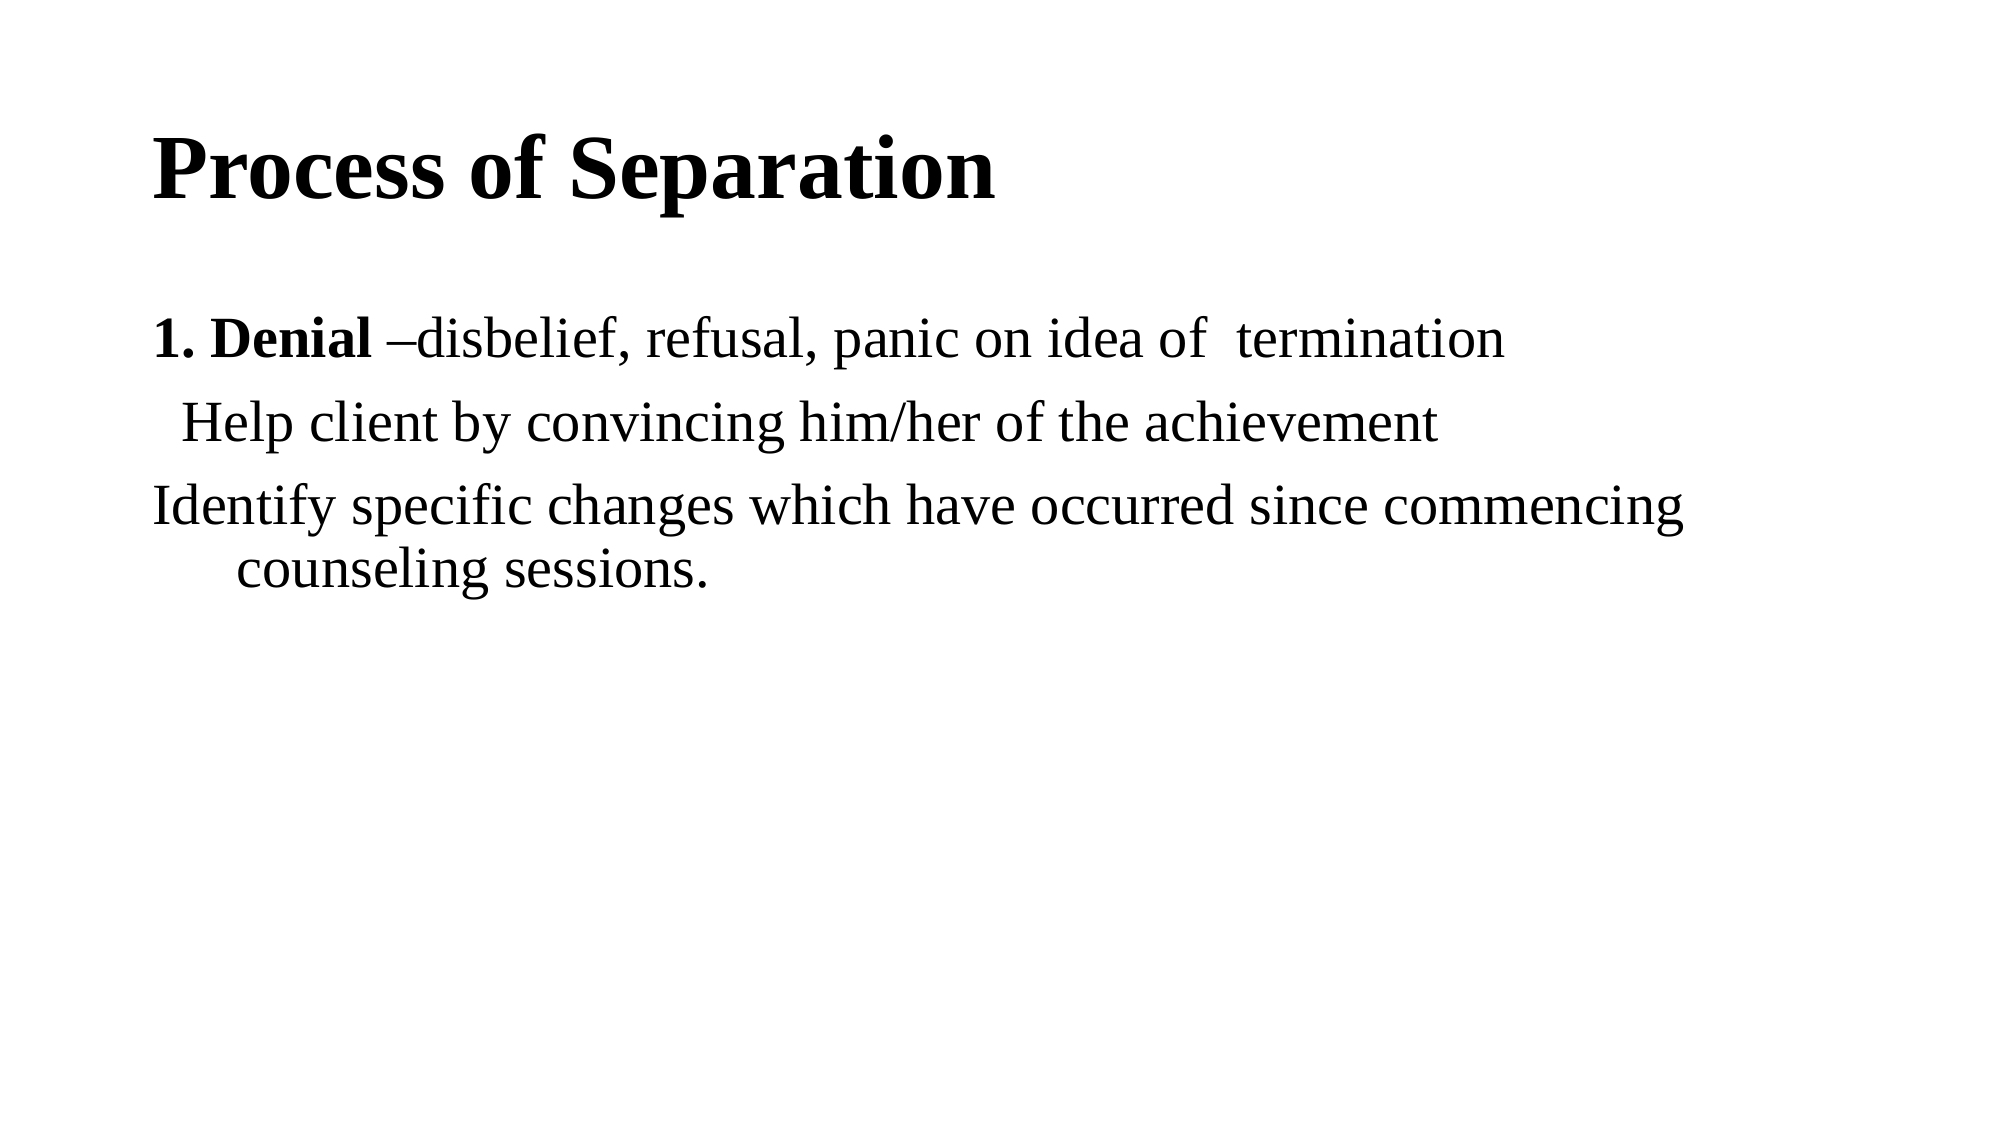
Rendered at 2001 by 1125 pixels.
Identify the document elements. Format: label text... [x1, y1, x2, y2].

title Process of Separation [137, 59, 1863, 278]
list 1. Denial –disbelief, refusal, panic on idea of termination Help client by convincing him/her of the achievement Identify specific changes which have occurred since commencing counseling sessions. [137, 299, 1863, 1014]
